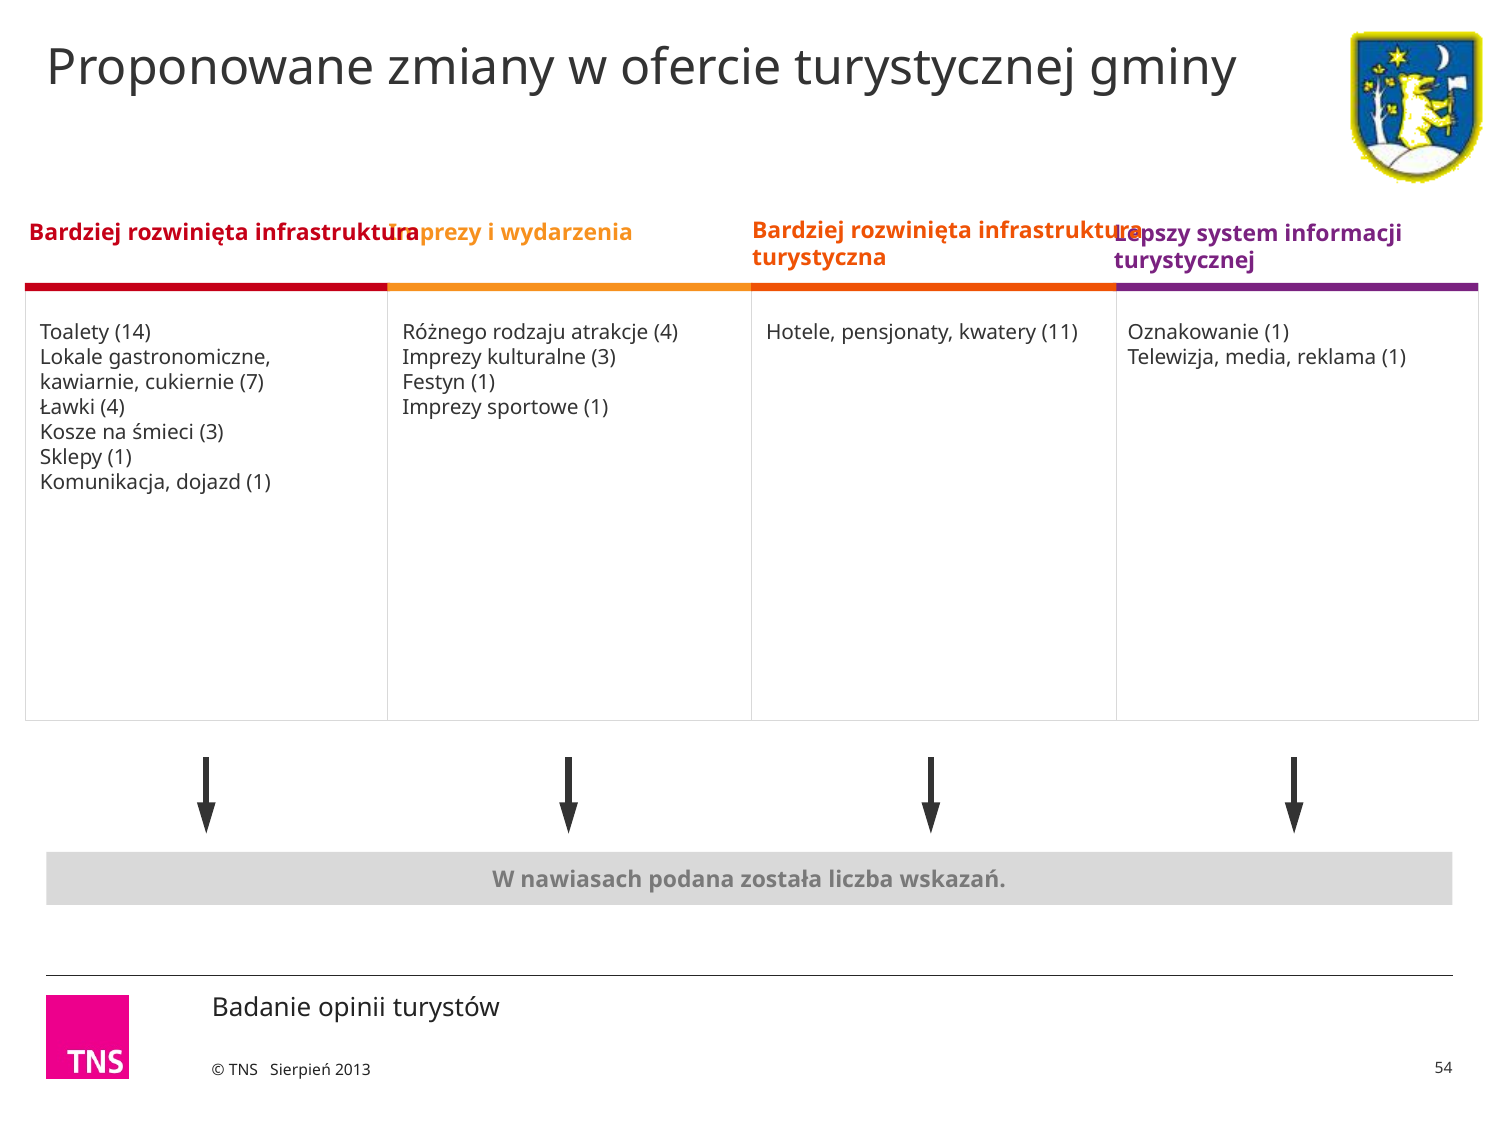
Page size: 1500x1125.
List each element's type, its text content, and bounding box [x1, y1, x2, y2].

slide_number 54 [1369, 1037, 1453, 1079]
picture [1340, 26, 1489, 194]
text_box W nawiasach podana została liczba wskazań. [44, 850, 1455, 907]
text_box [385, 281, 737, 293]
text_box [1175, 281, 1480, 293]
title Proponowane zmiany w ofercie turystycznej gminy [46, 0, 1453, 170]
text_box [23, 281, 385, 293]
text_box Imprezy i wydarzenia [452, 210, 737, 281]
text_box Lepszy system informacji turystycznej [1175, 293, 1479, 905]
text_box Imprezy i wydarzenia [452, 293, 737, 850]
text_box Bardziej rozwinięta infrastruktura [14, 210, 452, 905]
picture [46, 995, 129, 1079]
text_box [749, 281, 1118, 293]
text_box Bardziej rozwinięta infrastruktura turystyczna [737, 208, 1175, 850]
text_box Lepszy system informacji turystycznej [1175, 211, 1479, 281]
